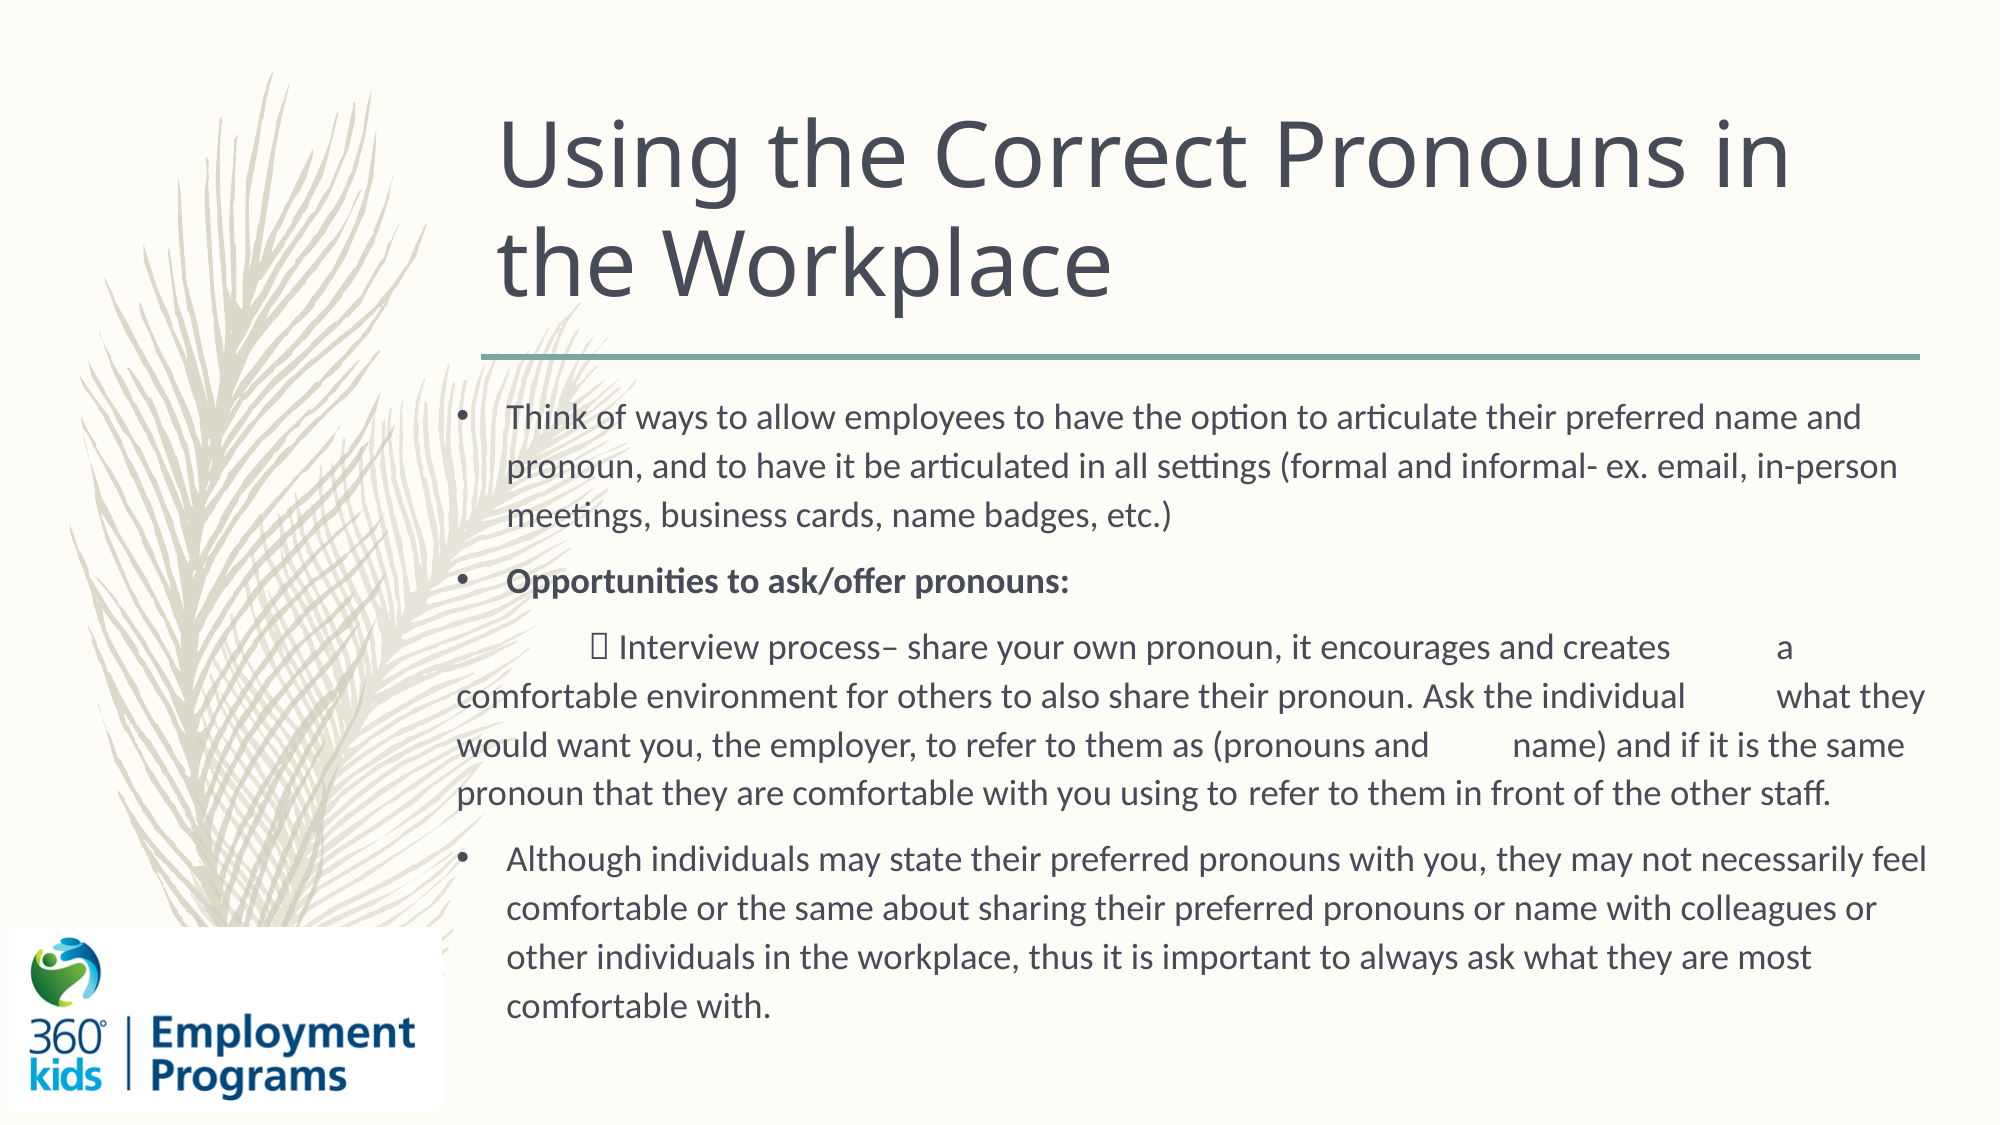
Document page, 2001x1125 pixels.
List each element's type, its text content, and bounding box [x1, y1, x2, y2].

list Think of ways to allow employees to have the option to articulate their preferred name and pronoun, and to have it be articulated in all settings (formal and informal- ex. email, in-person meetings, business cards, name badges, etc.) Opportunities to ask/offer pronouns:  Interview process– share your own pronoun, it encourages and creates a comfortable environment for others to also share their pronoun. Ask the individual what they would want you, the employer, to refer to them as (pronouns and name) and if it is the same pronoun that they are comfortable with you using to refer to them in front of the other staff. Although individuals may state their preferred pronouns with you, they may not necessarily feel comfortable or the same about sharing their preferred pronouns or name with colleagues or other individuals in the workplace, thus it is important to always ask what they are most comfortable with. [441, 380, 1960, 1078]
title Using the Correct Pronouns in the Workplace [481, 93, 1920, 350]
picture [6, 927, 442, 1111]
